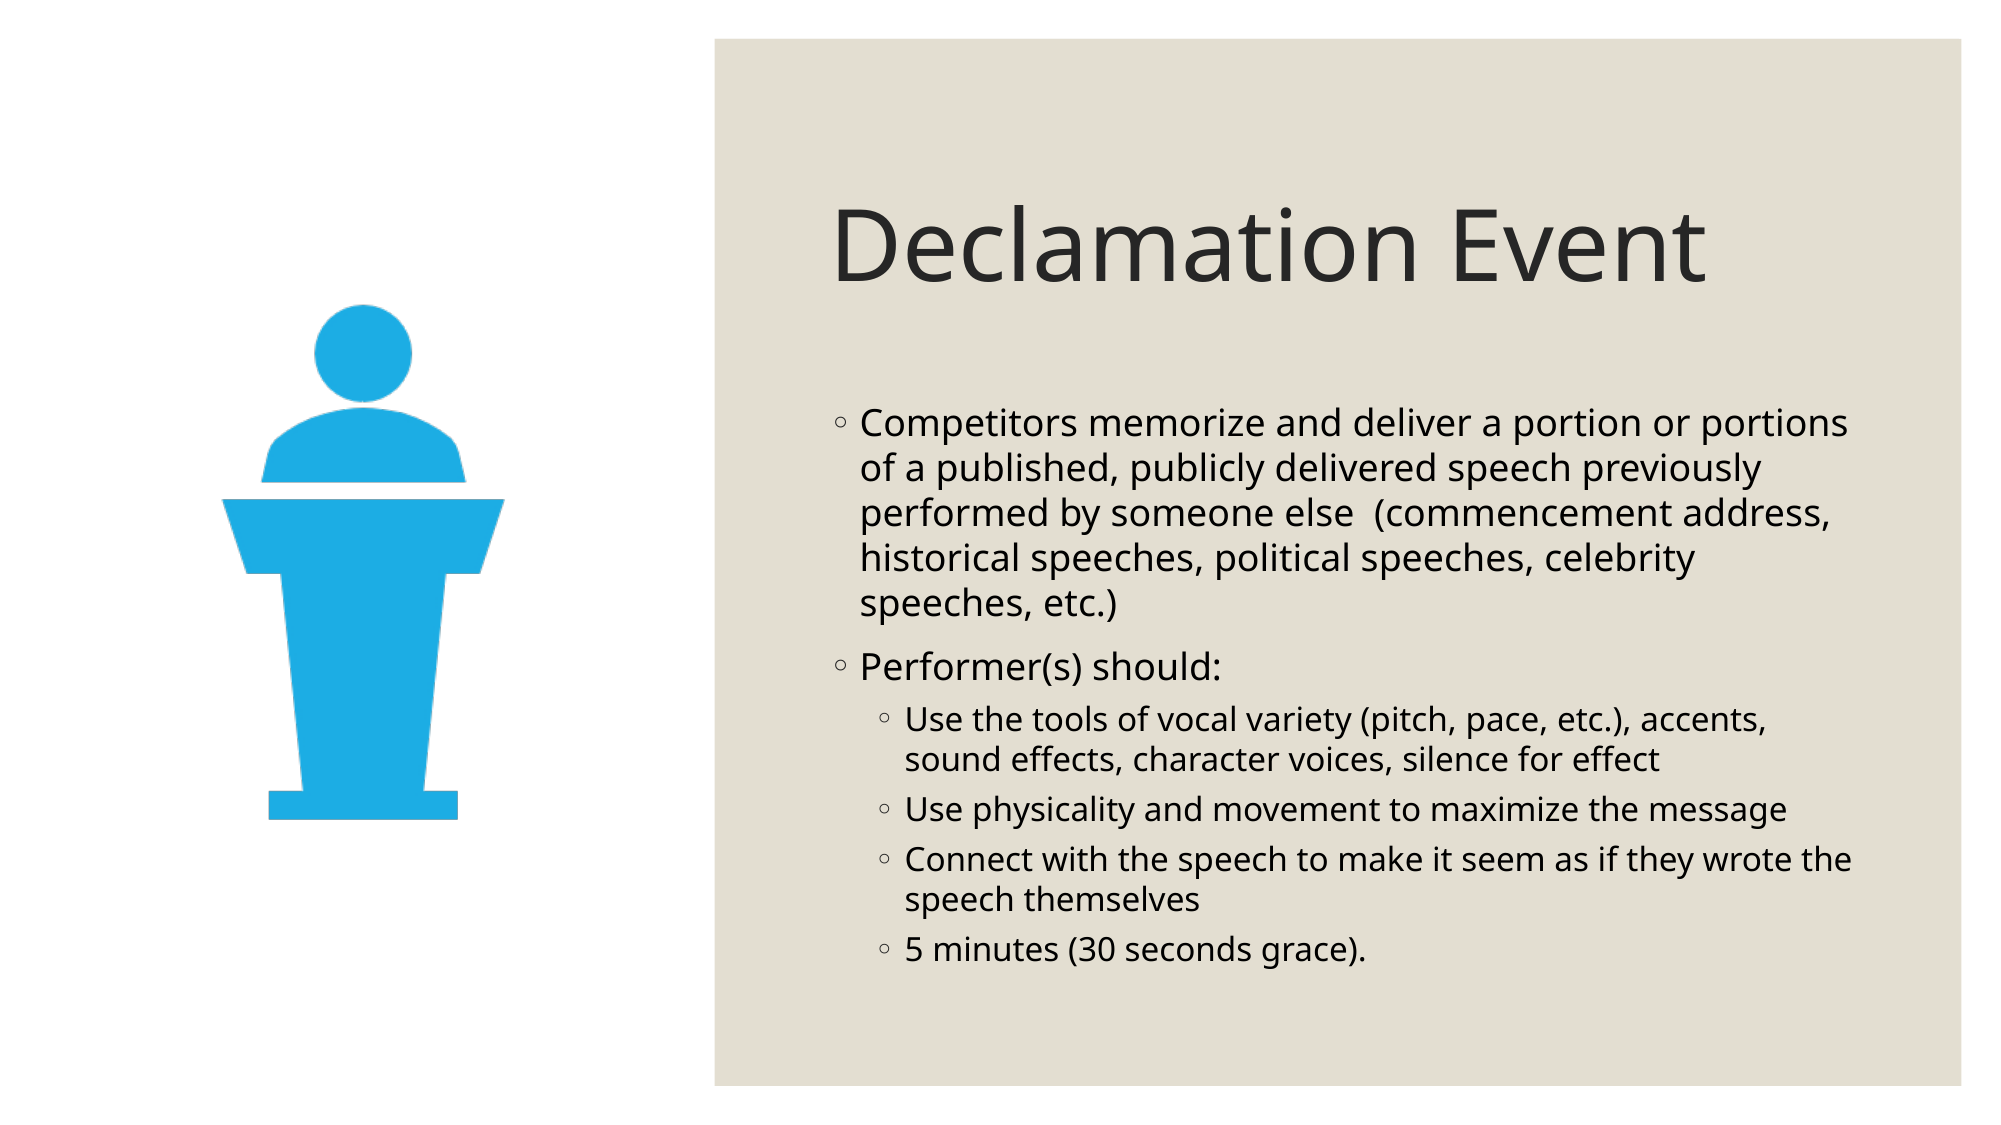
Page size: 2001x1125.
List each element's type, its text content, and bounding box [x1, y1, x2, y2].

title Declamation Event [814, 105, 1875, 391]
text_box [0, 0, 716, 1125]
picture [89, 288, 638, 837]
list Competitors memorize and deliver a portion or portions of a published, publicly delivered speech previously performed by someone else (commencement address, historical speeches, political speeches, celebrity speeches, etc.) Performer(s) should: Use the tools of vocal variety (pitch, pace, etc.), accents, sound effects, character voices, silence for effect Use physicality and movement to maximize the message Connect with the speech to make it seem as if they wrote the speech themselves 5 minutes (30 seconds grace). [814, 391, 1875, 990]
text_box [716, 38, 1960, 1087]
